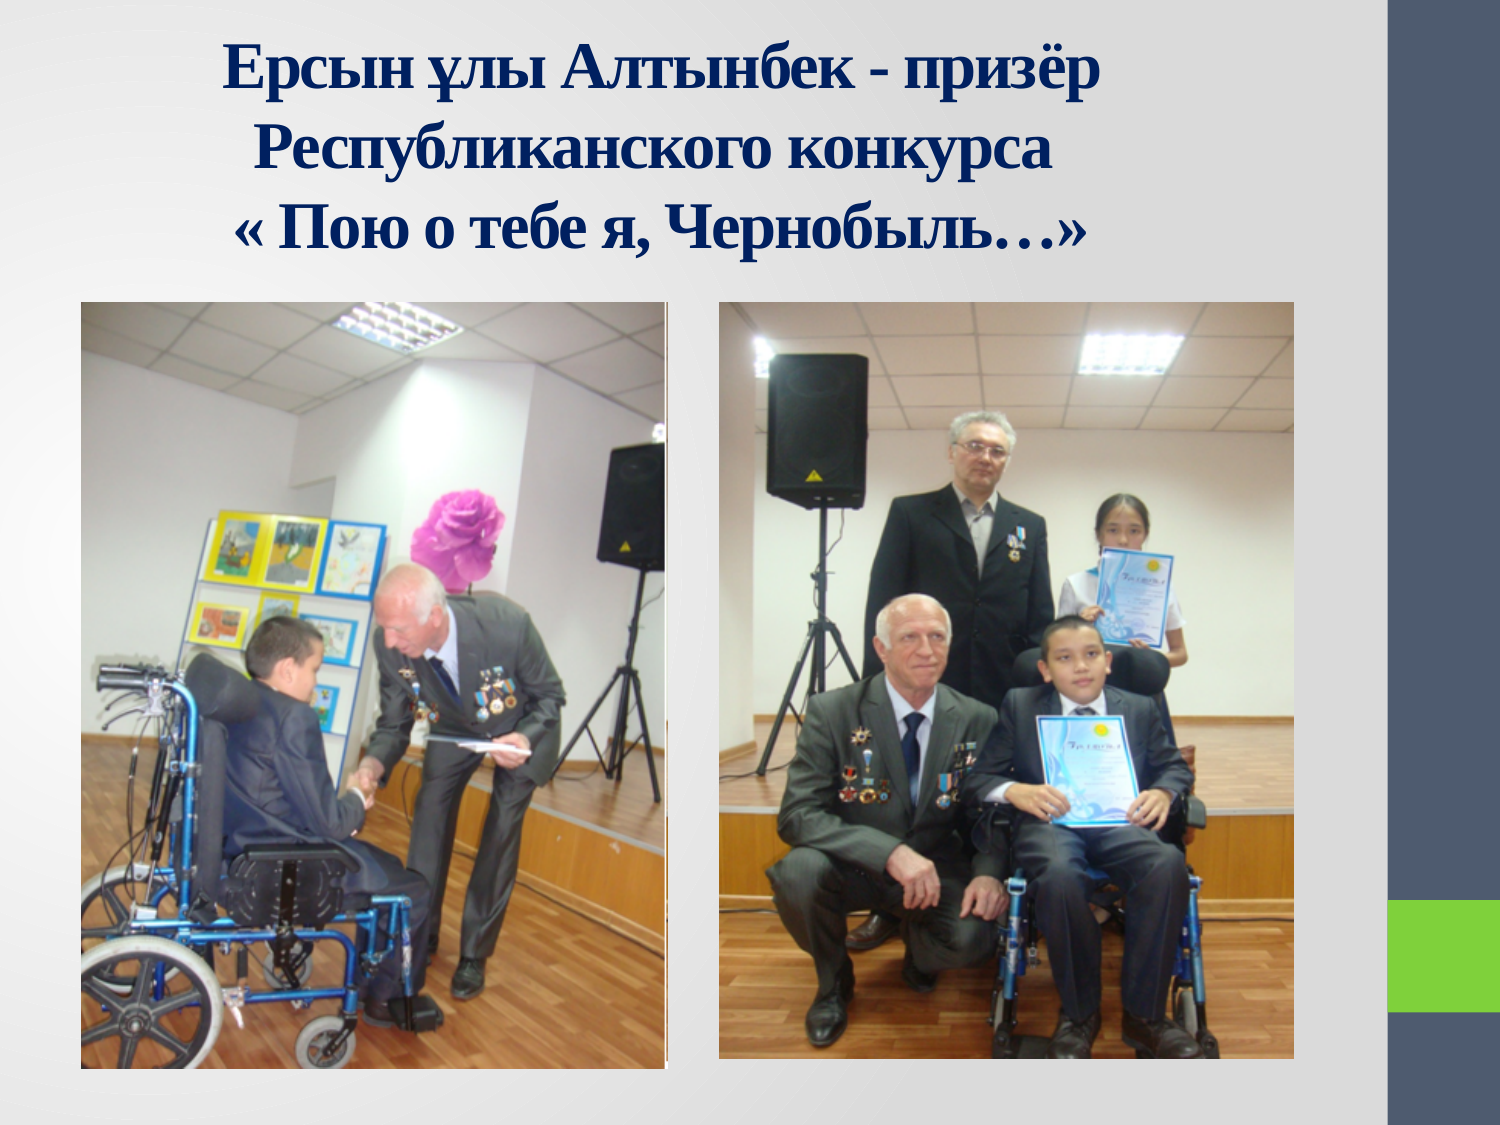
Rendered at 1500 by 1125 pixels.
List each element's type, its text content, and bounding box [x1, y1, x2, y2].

picture [719, 302, 1294, 1060]
title Ерсын ұлы Алтынбек - призёр Республиканского конкурса « Пою о тебе я, Чернобыль…» [41, 30, 1282, 254]
picture [81, 302, 668, 1070]
